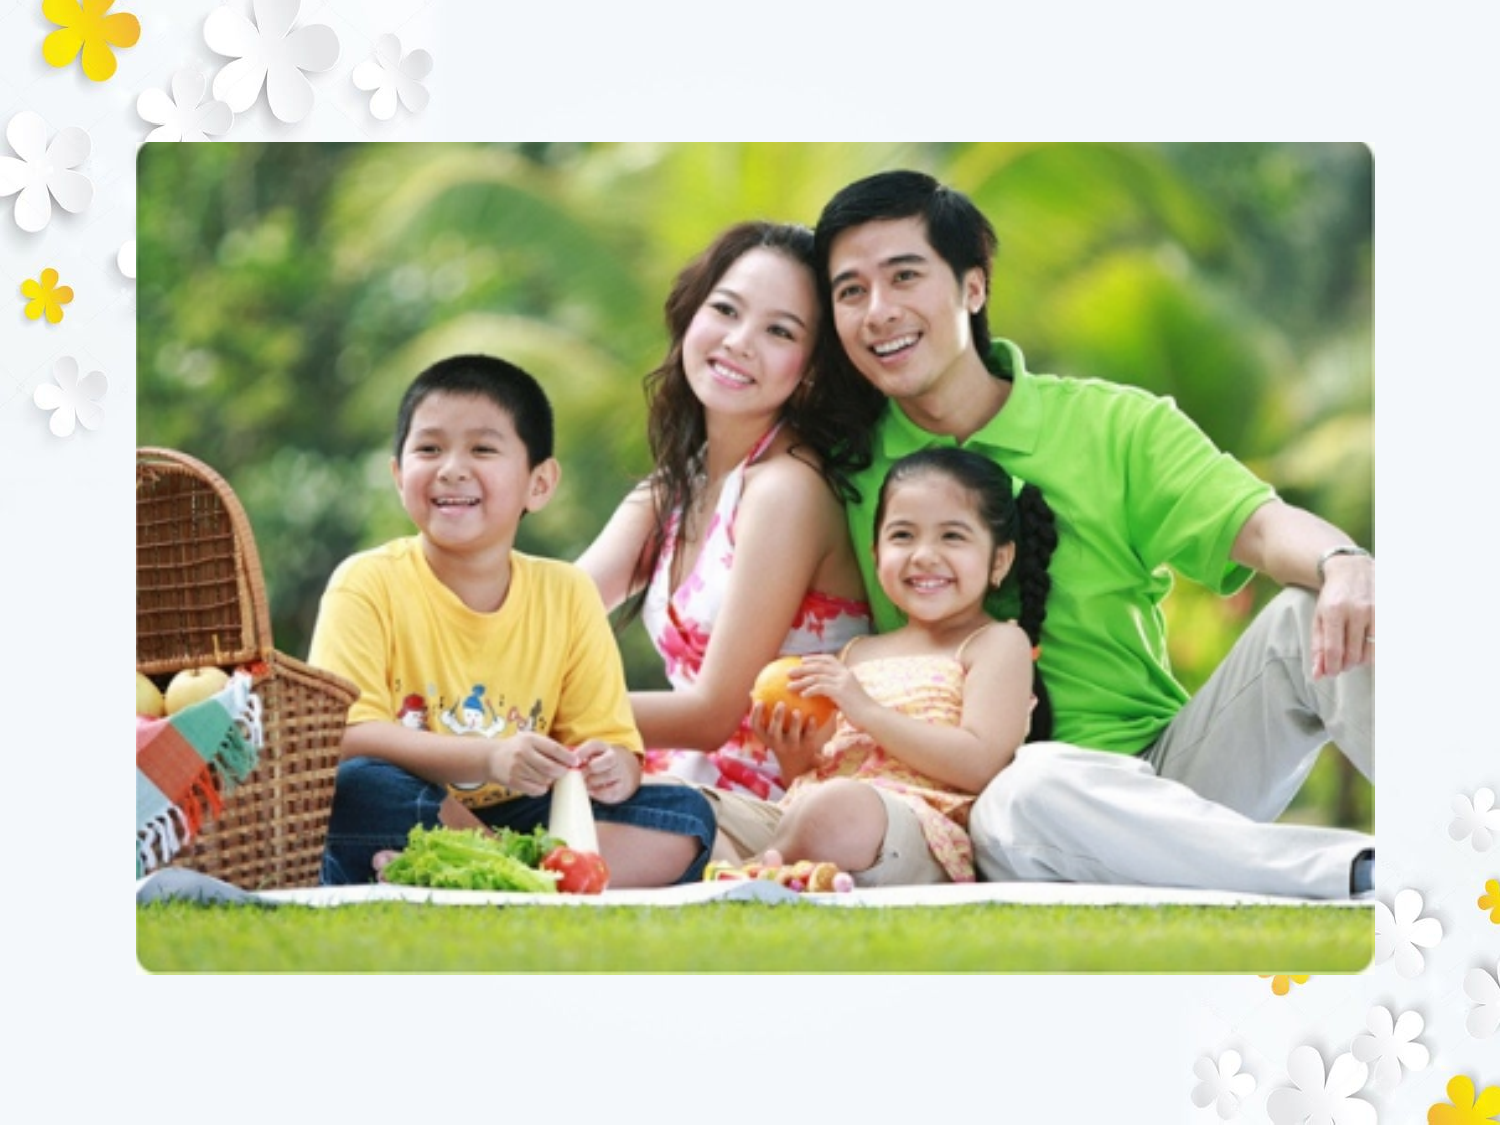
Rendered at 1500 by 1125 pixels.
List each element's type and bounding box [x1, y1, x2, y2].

picture [0, 0, 1500, 1125]
title [174, 99, 1450, 342]
